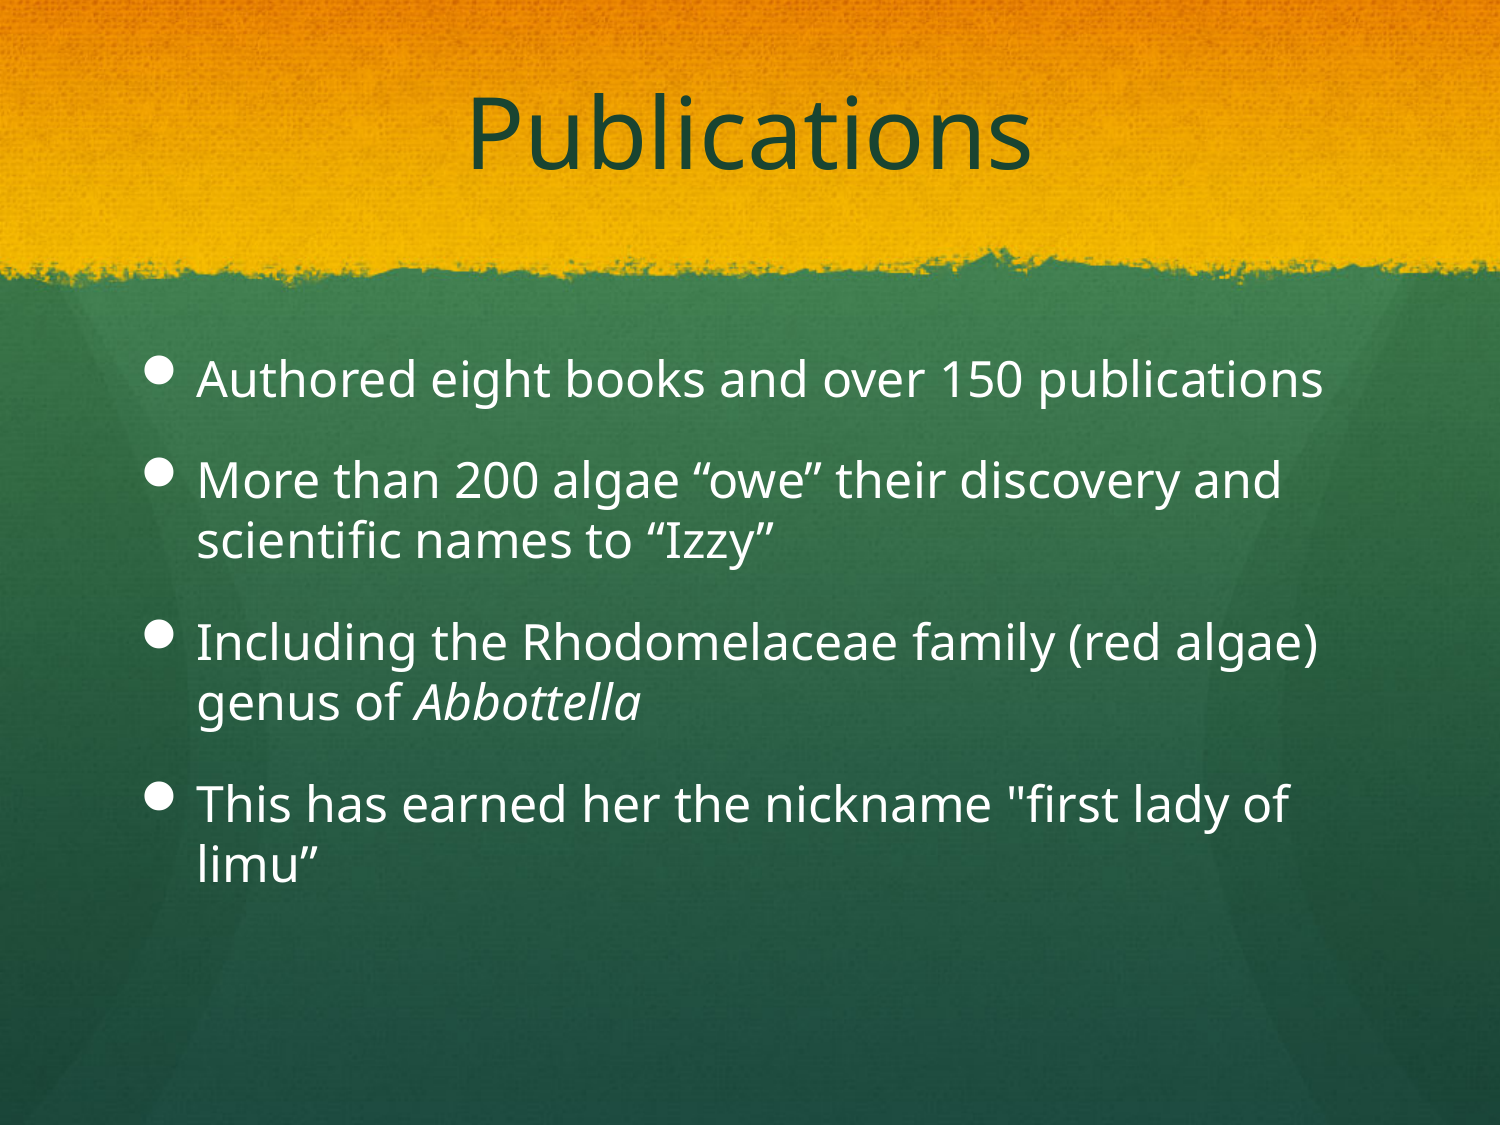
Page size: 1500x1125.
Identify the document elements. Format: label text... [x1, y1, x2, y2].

picture [0, 0, 1500, 1125]
list Authored eight books and over 150 publications More than 200 algae “owe” their discovery and scientific names to “Izzy” Including the Rhodomelaceae family (red algae) genus of Abbottella This has earned her the nickname "first lady of limu” [125, 339, 1375, 1026]
title Publications [125, 13, 1375, 246]
